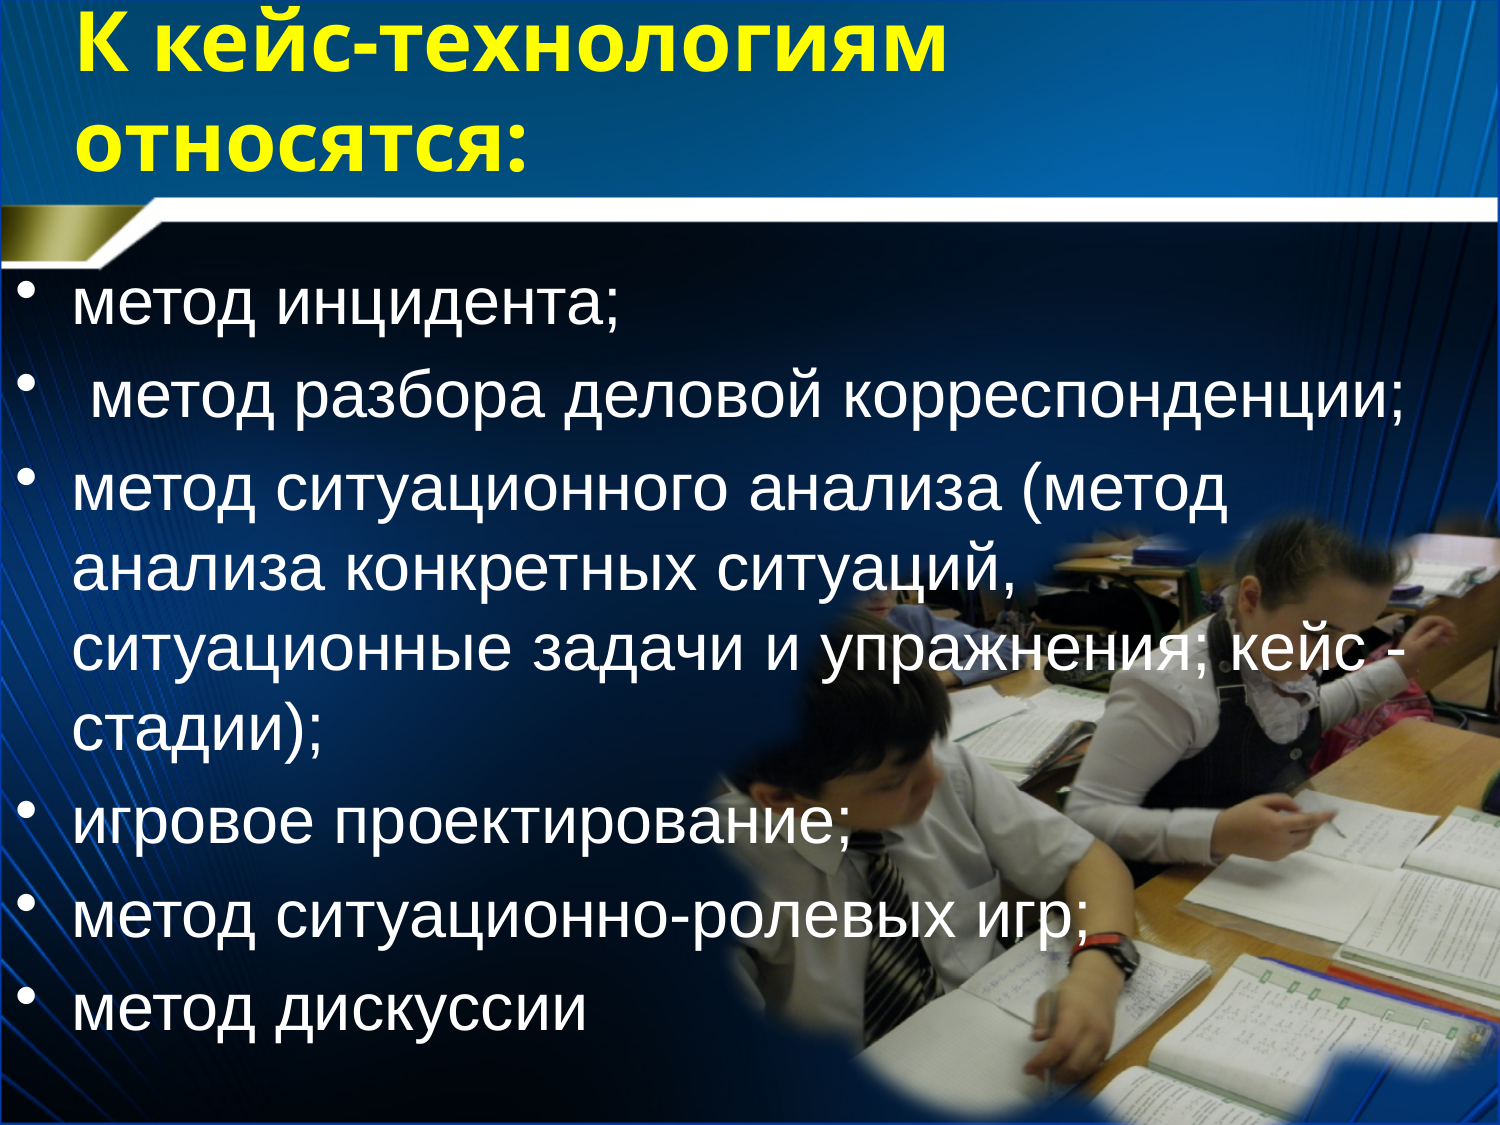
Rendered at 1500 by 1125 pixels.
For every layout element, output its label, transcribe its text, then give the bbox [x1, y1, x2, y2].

picture [0, 0, 1500, 1125]
title К кейс-технологиям относятся: [58, 34, 1447, 242]
list метод инцидента; метод разбора деловой корреспонденции; метод ситуационного анализа (метод анализа конкретных ситуаций, ситуационные задачи и упражнения; кейс - стадии); игровое проектирование; метод ситуационно-ролевых игр; метод дискуссии [0, 249, 1451, 1076]
